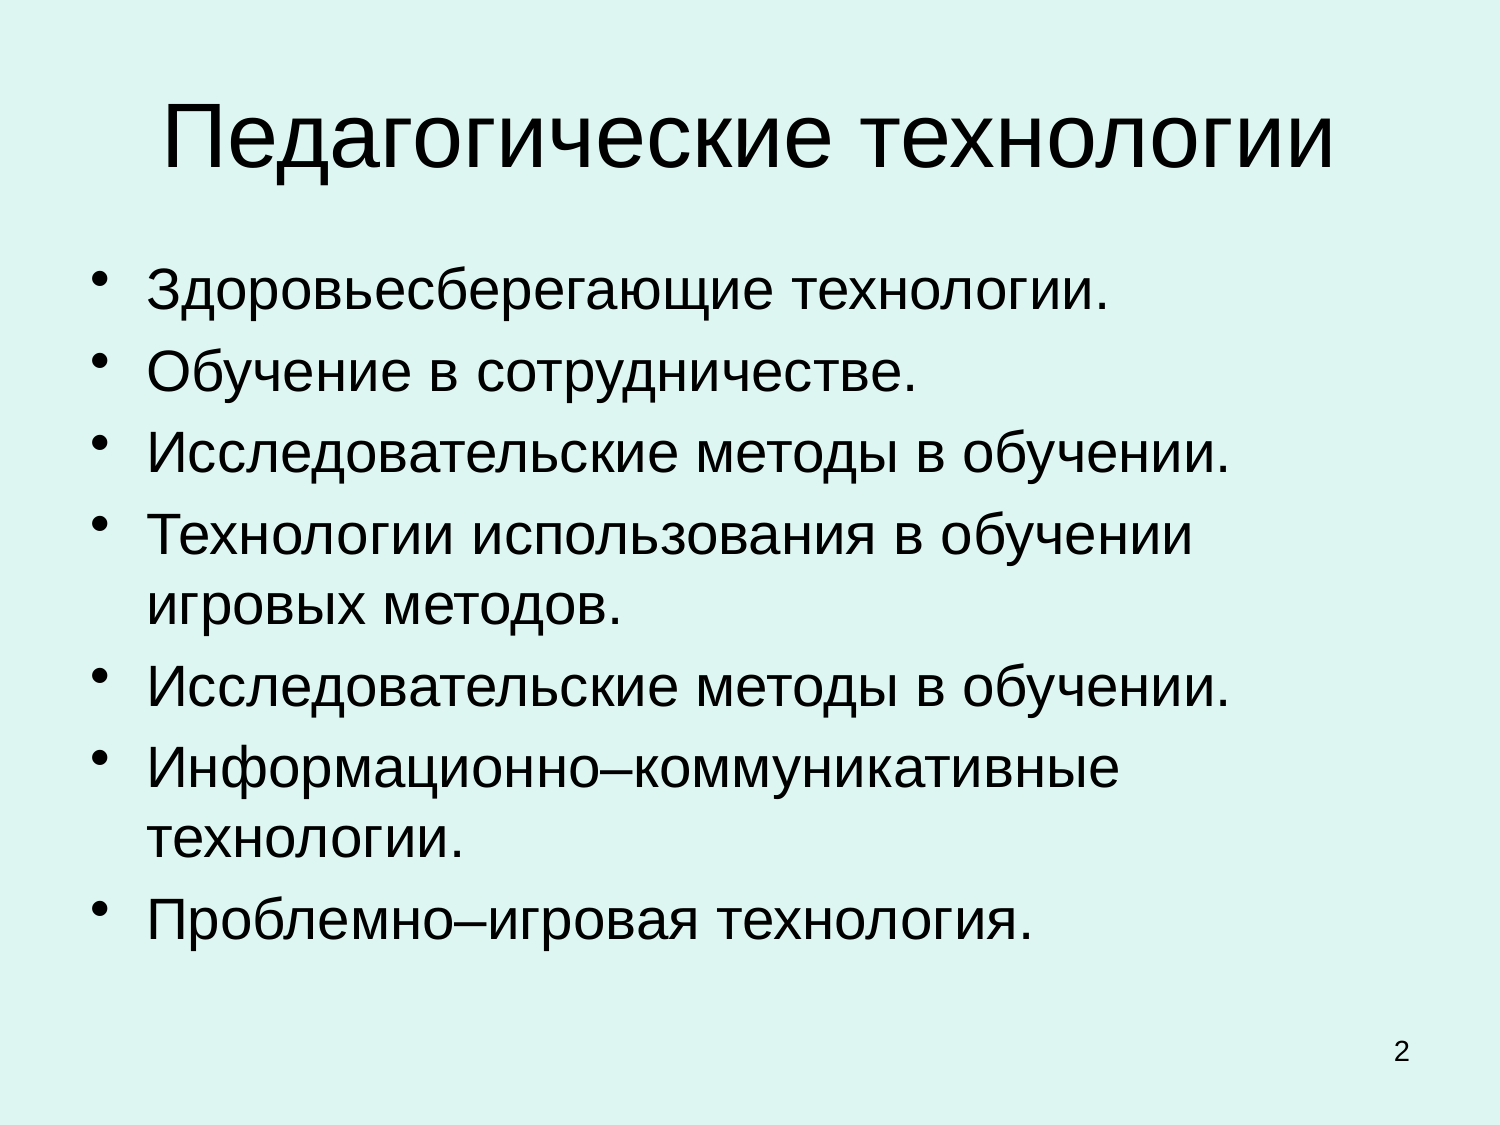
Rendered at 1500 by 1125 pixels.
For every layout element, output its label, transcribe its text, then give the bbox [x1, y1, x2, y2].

title Педагогические технологии [75, 66, 1425, 197]
slide_number 2 [1074, 1024, 1425, 1103]
list Здоровьесберегающие технологии. Обучение в сотрудничестве. Исследовательские методы в обучении. Технологии использования в обучении игровых методов. Исследовательские методы в обучении. Информационно–коммуникативные технологии. Проблемно–игровая технология. [75, 243, 1425, 1005]
